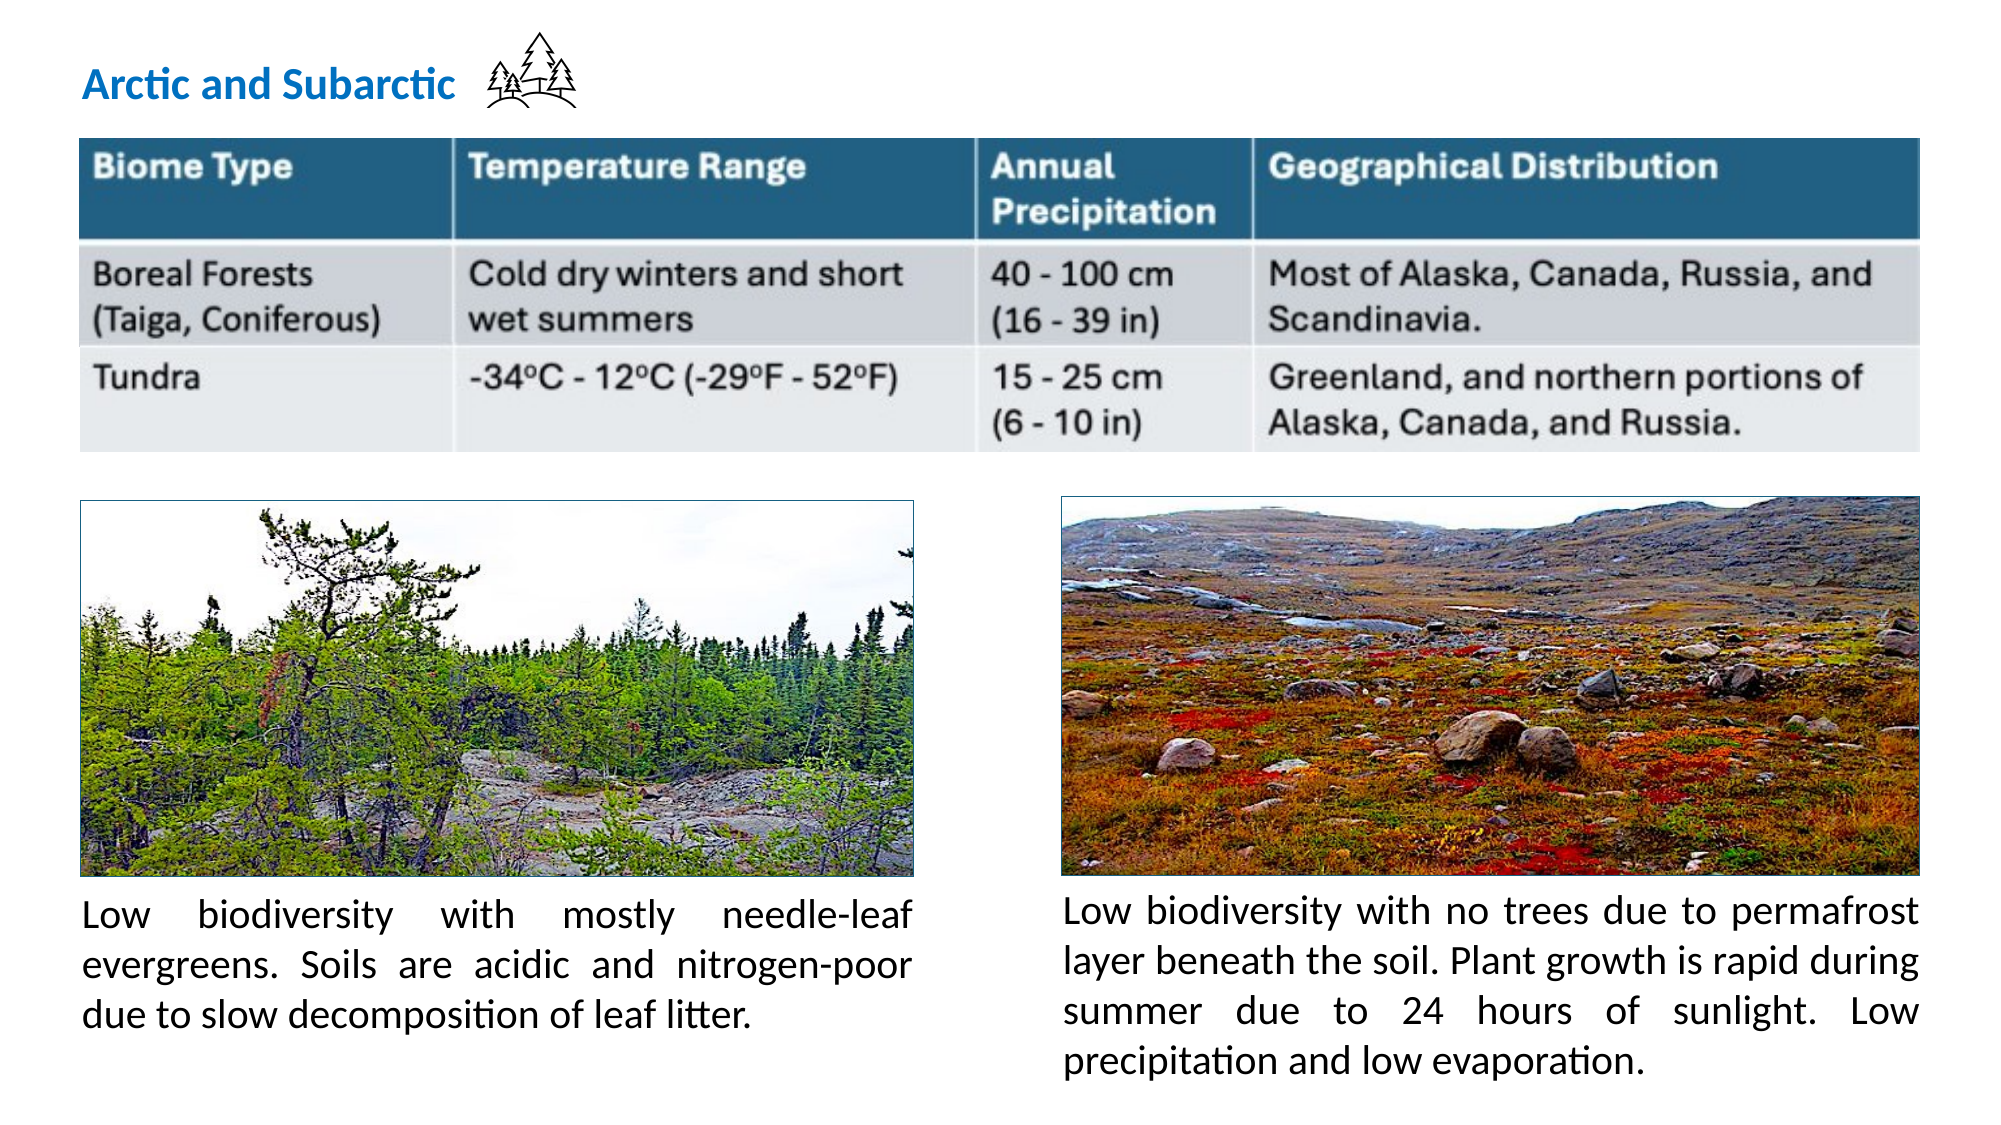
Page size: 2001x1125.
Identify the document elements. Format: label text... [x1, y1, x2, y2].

picture [79, 137, 1921, 453]
text_box Arctic and Subarctic [67, 46, 483, 117]
picture [79, 500, 914, 878]
picture [1060, 495, 1921, 876]
text_box Low biodiversity with mostly needle-leaf evergreens. Soils are acidic and nitrogen-poor due to slow decomposition of leaf litter. [67, 879, 929, 1045]
picture [483, 22, 580, 120]
text_box Low biodiversity with no trees due to permafrost layer beneath the soil. Plant growth is rapid during summer due to 24 hours of sunlight. Low precipitation and low evaporation. [1048, 875, 1935, 1091]
